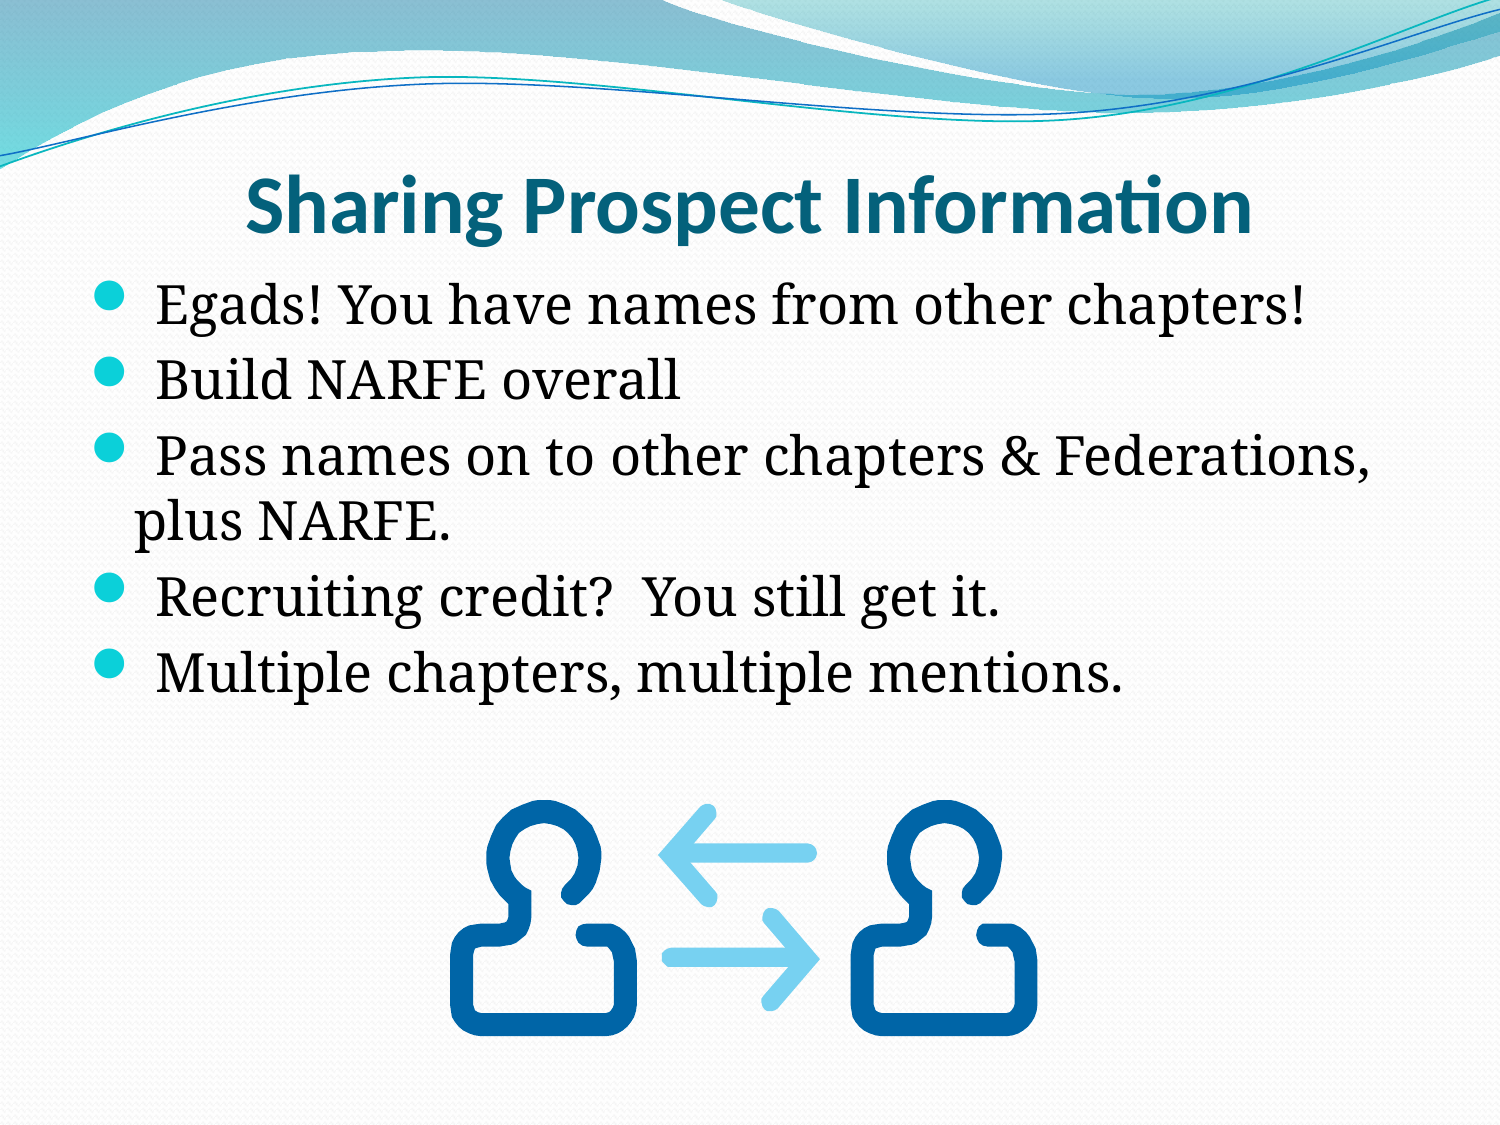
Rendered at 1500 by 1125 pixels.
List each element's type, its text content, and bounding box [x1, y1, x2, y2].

picture [449, 799, 1038, 1037]
title Sharing Prospect Information [74, 115, 1426, 251]
list Egads! You have names from other chapters! Build NARFE overall Pass names on to other chapters & Federations, plus NARFE. Recruiting credit? You still get it. Multiple chapters, multiple mentions. [74, 262, 1426, 1038]
